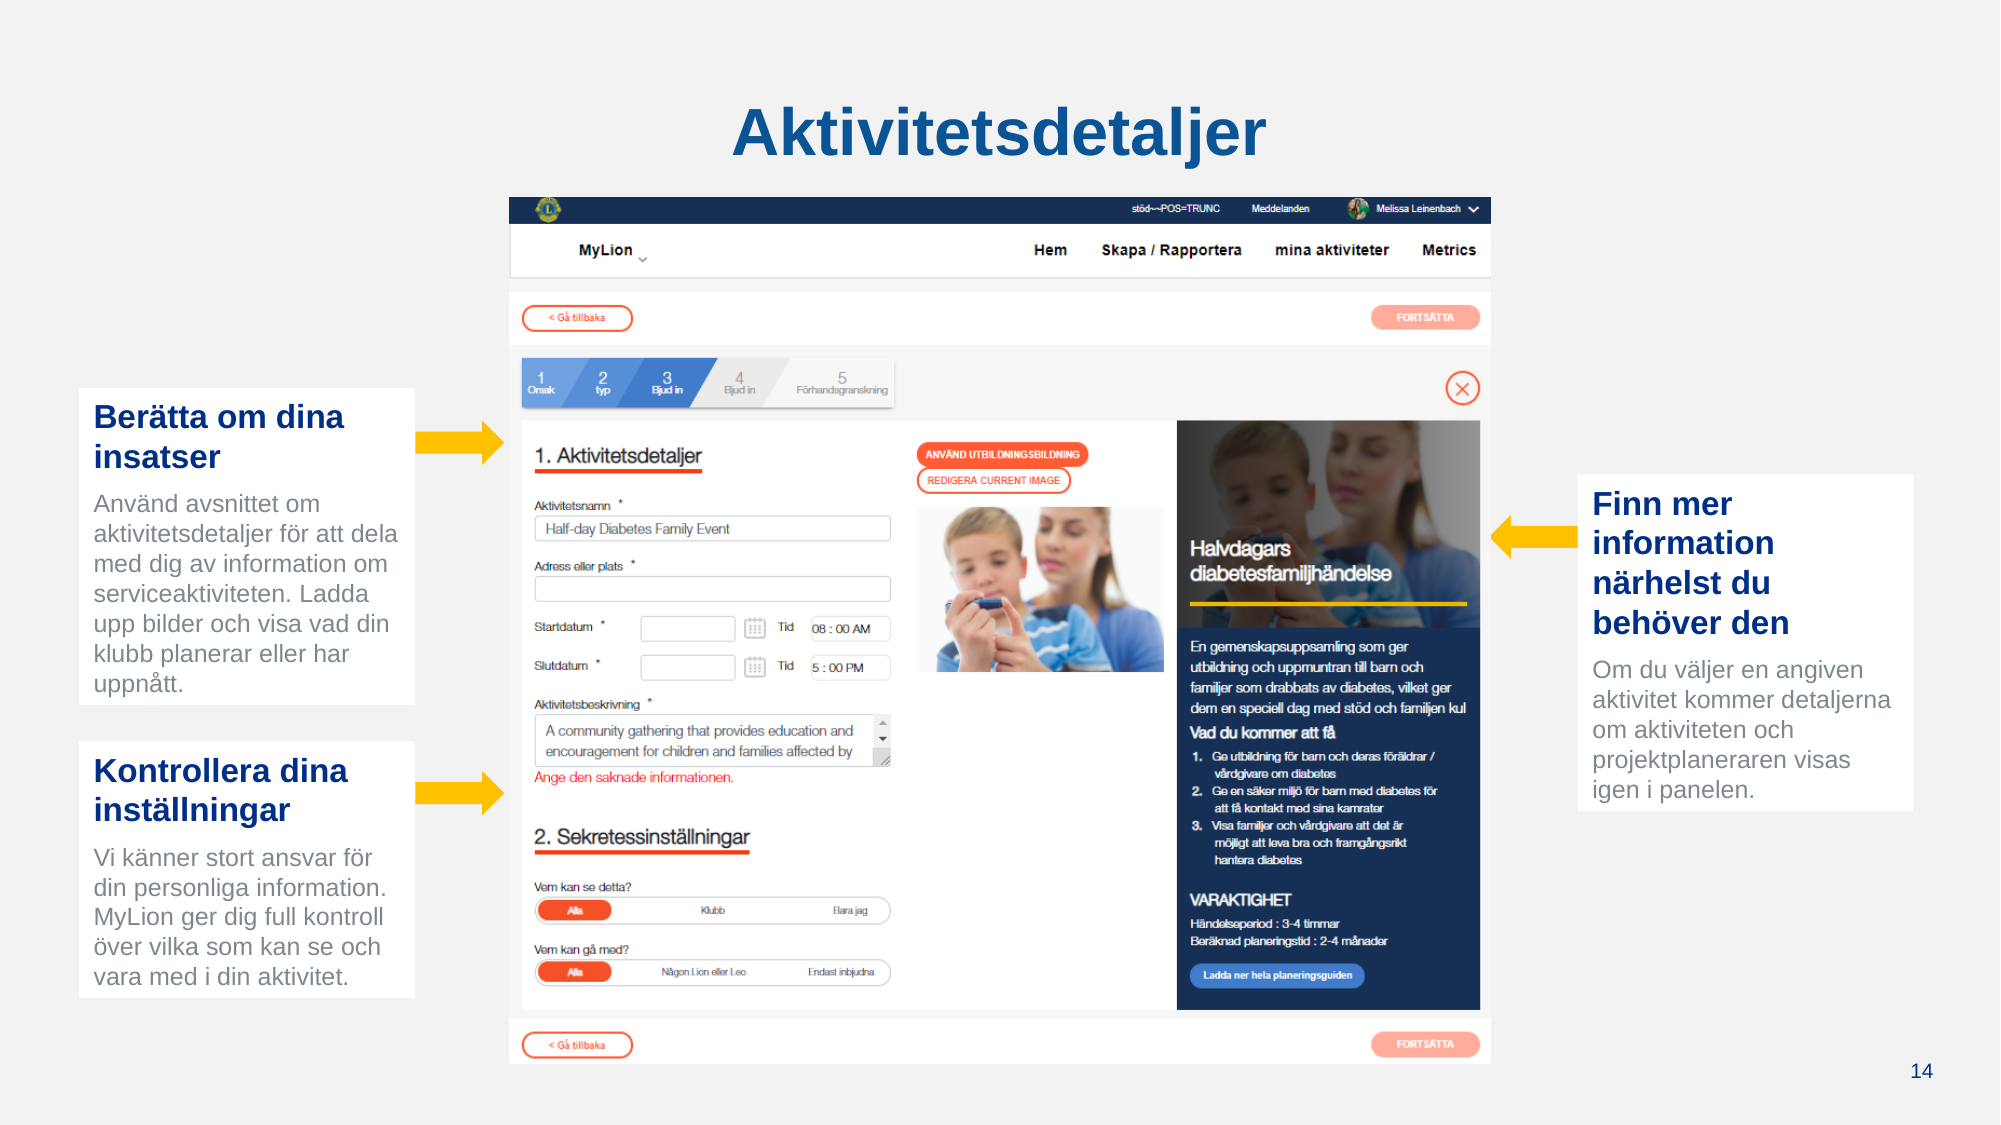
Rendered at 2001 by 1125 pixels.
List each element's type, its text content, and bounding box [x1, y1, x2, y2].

picture [509, 197, 1491, 1064]
text_box Kontrollera dina inställningar Vi känner stort ansvar för din personliga information. MyLion ger dig full kontroll över vilka som kan se och vara med i din aktivitet. [78, 741, 415, 999]
text_box Finn mer information närhelst du behöver den Om du väljer en angiven aktivitet kommer detaljerna om aktiviteten och projektplaneraren visas igen i panelen. [1577, 474, 1914, 812]
text_box Berätta om dina insatser Använd avsnittet om aktivitetsdetaljer för att dela med dig av information om serviceaktiviteten. Ladda upp bilder och visa vad din klubb planerar eller har uppnått. [78, 388, 415, 705]
text_box [415, 420, 504, 465]
title Aktivitetsdetaljer [66, 50, 1934, 177]
text_box [415, 771, 504, 816]
text_box [1494, 514, 1578, 559]
